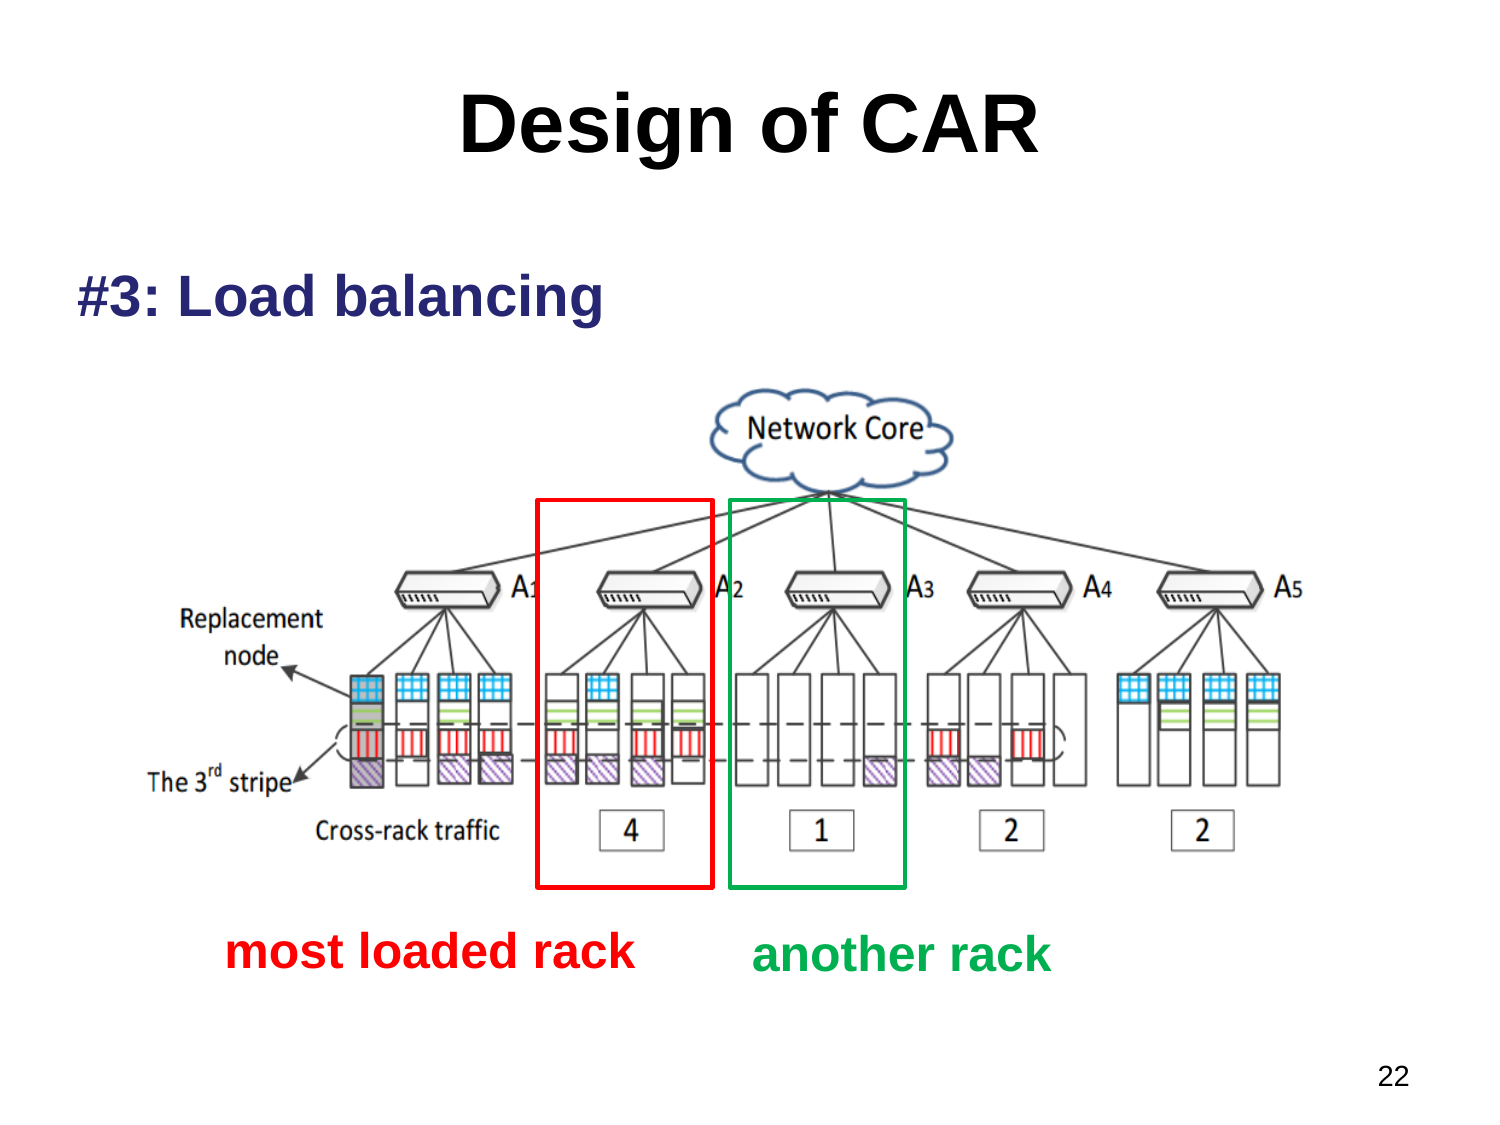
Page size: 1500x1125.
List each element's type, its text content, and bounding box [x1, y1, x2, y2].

slide_number 22 [1074, 1050, 1425, 1103]
text_box most loaded rack [147, 921, 713, 990]
text_box another rack [713, 921, 1090, 993]
title Design of CAR [75, 24, 1425, 213]
picture [137, 362, 1323, 913]
list #3: Load balancing [62, 250, 1425, 1026]
